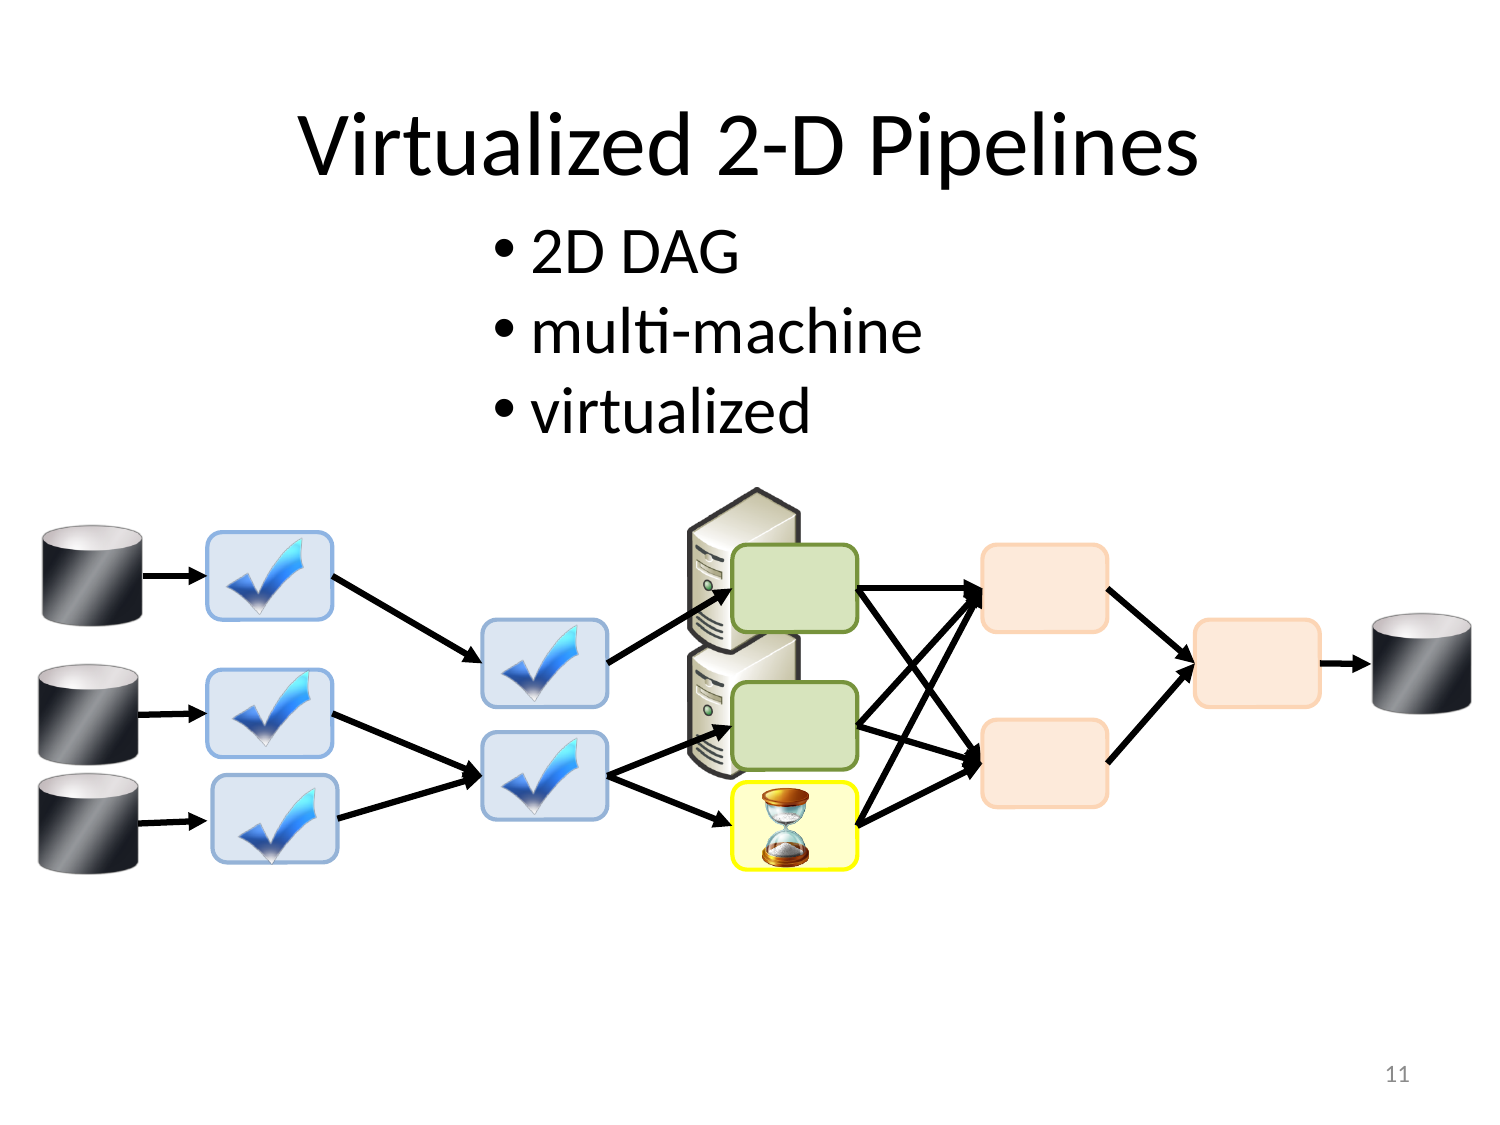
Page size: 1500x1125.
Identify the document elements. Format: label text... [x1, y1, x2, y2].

text_box [805, 780, 860, 872]
picture [237, 787, 317, 865]
picture [499, 624, 580, 703]
text_box [989, 717, 1110, 810]
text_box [143, 820, 208, 824]
text_box [980, 542, 1110, 635]
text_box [1107, 588, 1196, 662]
text_box [480, 617, 610, 710]
text_box [730, 789, 758, 872]
text_box 2D DAG multi-machine virtualized [477, 199, 940, 455]
slide_number 11 [1074, 1042, 1425, 1103]
picture [499, 737, 580, 815]
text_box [1107, 663, 1196, 764]
text_box [806, 680, 851, 772]
text_box [806, 542, 860, 635]
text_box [337, 775, 483, 819]
title Virtualized 2-D Pipelines [75, 45, 1425, 233]
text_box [332, 713, 483, 777]
text_box [205, 667, 335, 760]
picture [224, 537, 305, 615]
text_box [1200, 617, 1322, 710]
picture [687, 487, 802, 781]
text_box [607, 725, 733, 775]
picture [762, 787, 809, 868]
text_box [607, 588, 733, 664]
picture [37, 772, 139, 875]
picture [231, 669, 311, 747]
picture [37, 663, 139, 767]
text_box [332, 575, 483, 664]
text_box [607, 775, 733, 827]
text_box [487, 730, 602, 822]
text_box [210, 772, 340, 865]
text_box [205, 530, 335, 622]
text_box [857, 588, 983, 827]
picture [1370, 612, 1473, 716]
picture [41, 524, 143, 628]
